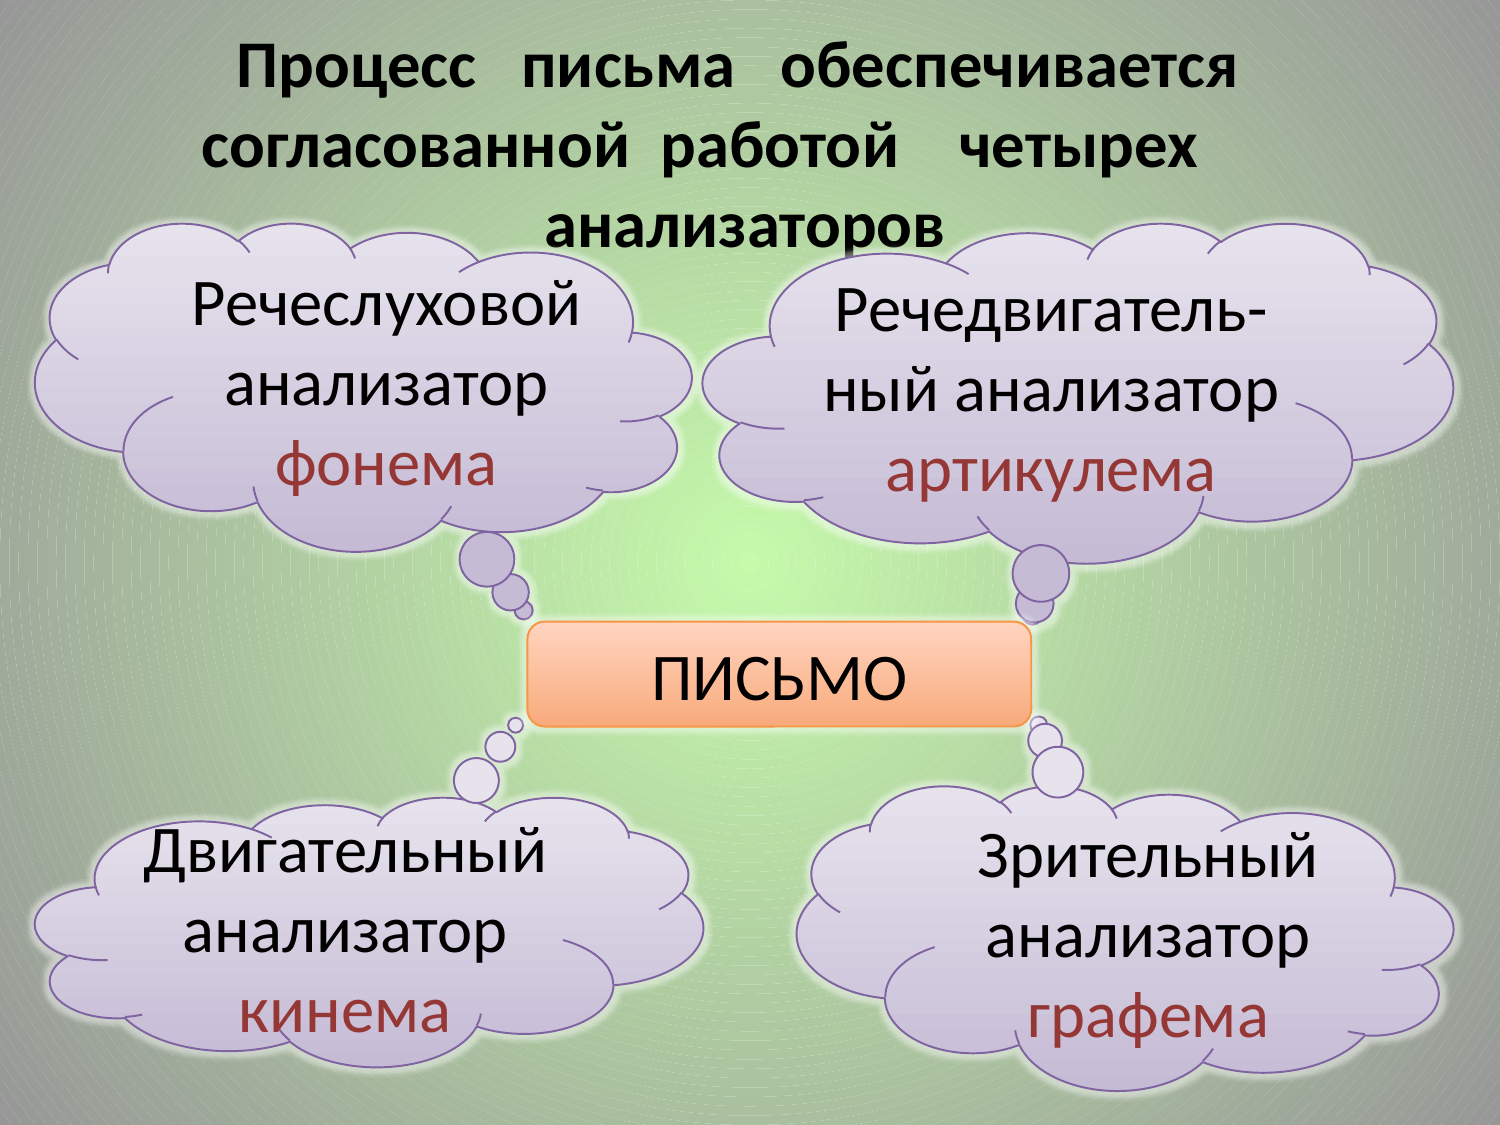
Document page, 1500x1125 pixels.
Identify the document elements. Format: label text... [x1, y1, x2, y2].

title Процесс письма обеспечивается согласованной работой четырех анализаторов [70, 46, 1421, 235]
text_box ПИСЬМО [526, 620, 1033, 728]
text_box Речедвигатель-ный анализатор артикулема [701, 222, 1455, 623]
text_box Речеслуховой анализатор фонема [33, 222, 693, 621]
text_box Зрительный анализатор графема [795, 716, 1455, 1093]
text_box Двигательный анализатор кинема [33, 716, 705, 1069]
